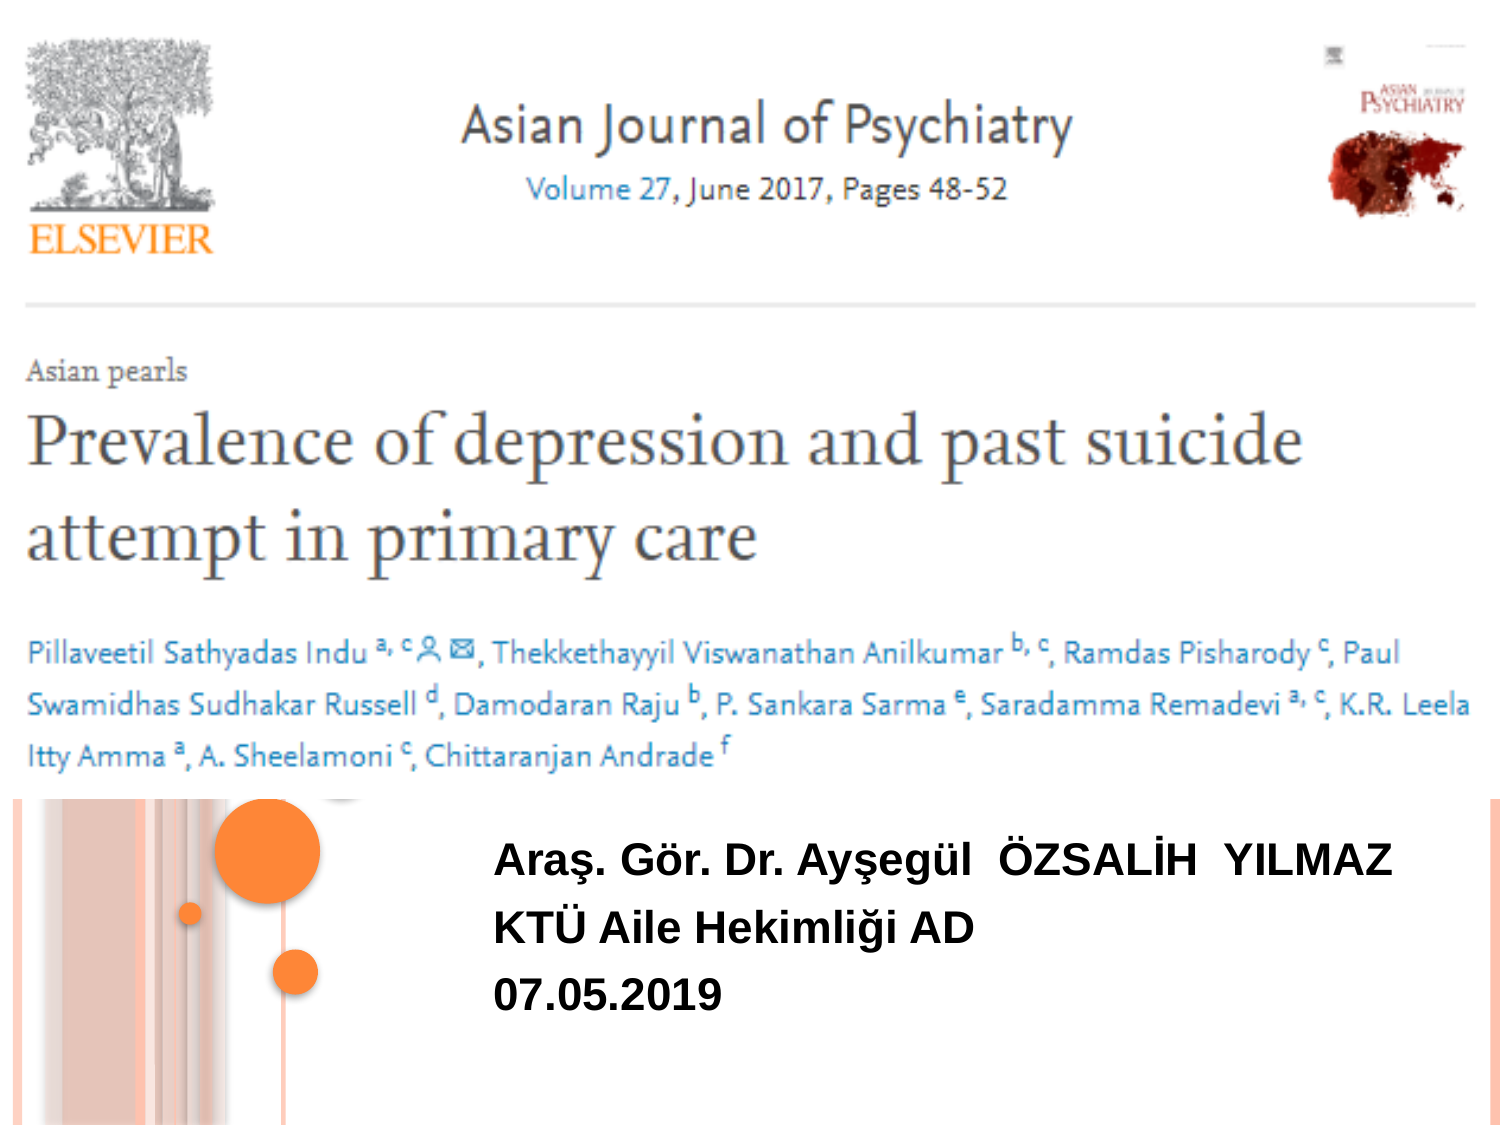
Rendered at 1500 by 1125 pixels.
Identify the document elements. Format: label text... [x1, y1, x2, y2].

picture [0, 0, 1500, 800]
subtitle Araş. Gör. Dr. Ayşegül ÖZSALİH YILMAZ KTÜ Aile Hekimliği AD 07.05.2019 [478, 822, 1424, 1048]
